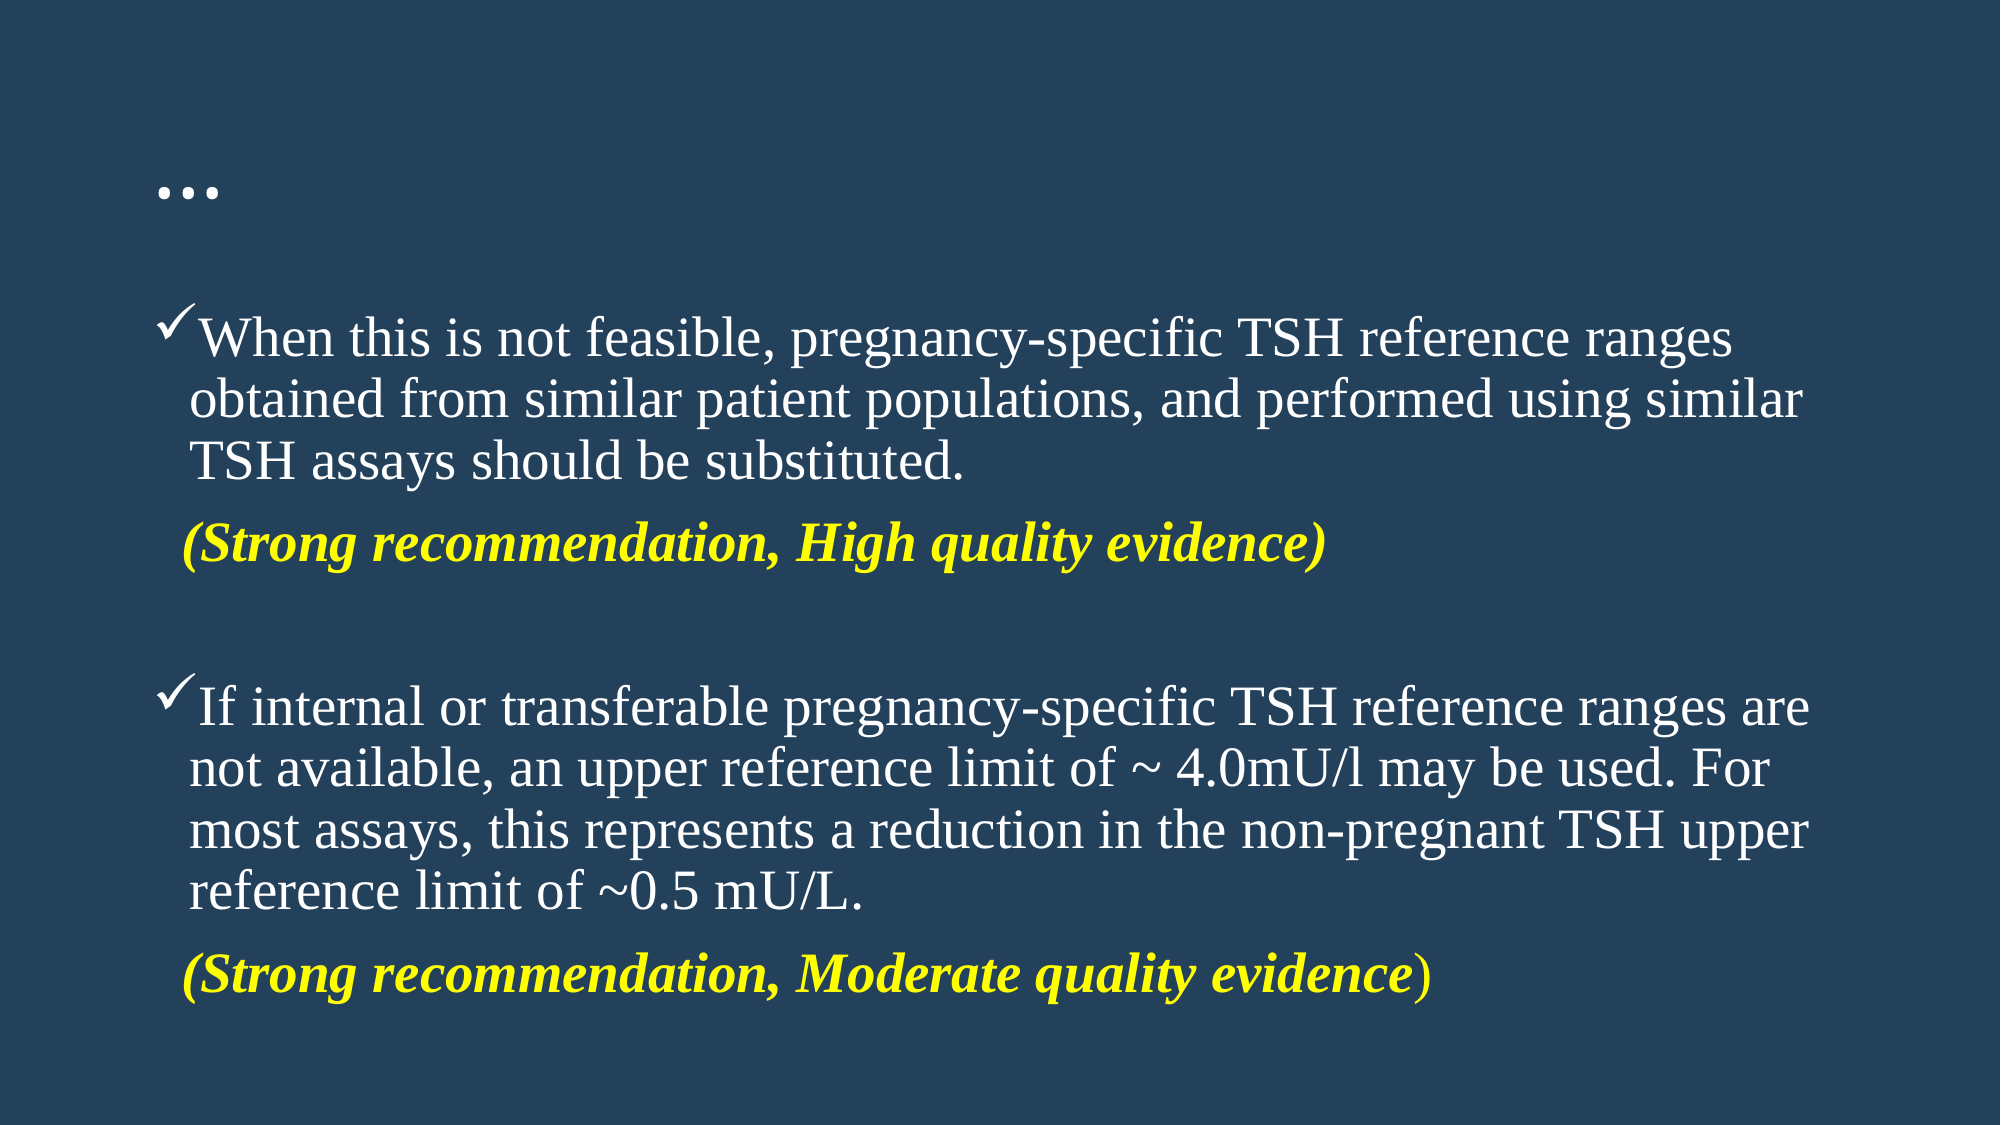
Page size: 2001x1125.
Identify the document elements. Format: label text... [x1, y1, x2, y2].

list When this is not feasible, pregnancy-specific TSH reference ranges obtained from similar patient populations, and performed using similar TSH assays should be substituted. (Strong recommendation, High quality evidence) If internal or transferable pregnancy-specific TSH reference ranges are not available, an upper reference limit of ~ 4.0mU/l may be used. For most assays, this represents a reduction in the non-pregnant TSH upper reference limit of ~0.5 mU/L. (Strong recommendation, Moderate quality evidence) [137, 299, 1863, 1014]
title … [137, 59, 1863, 278]
